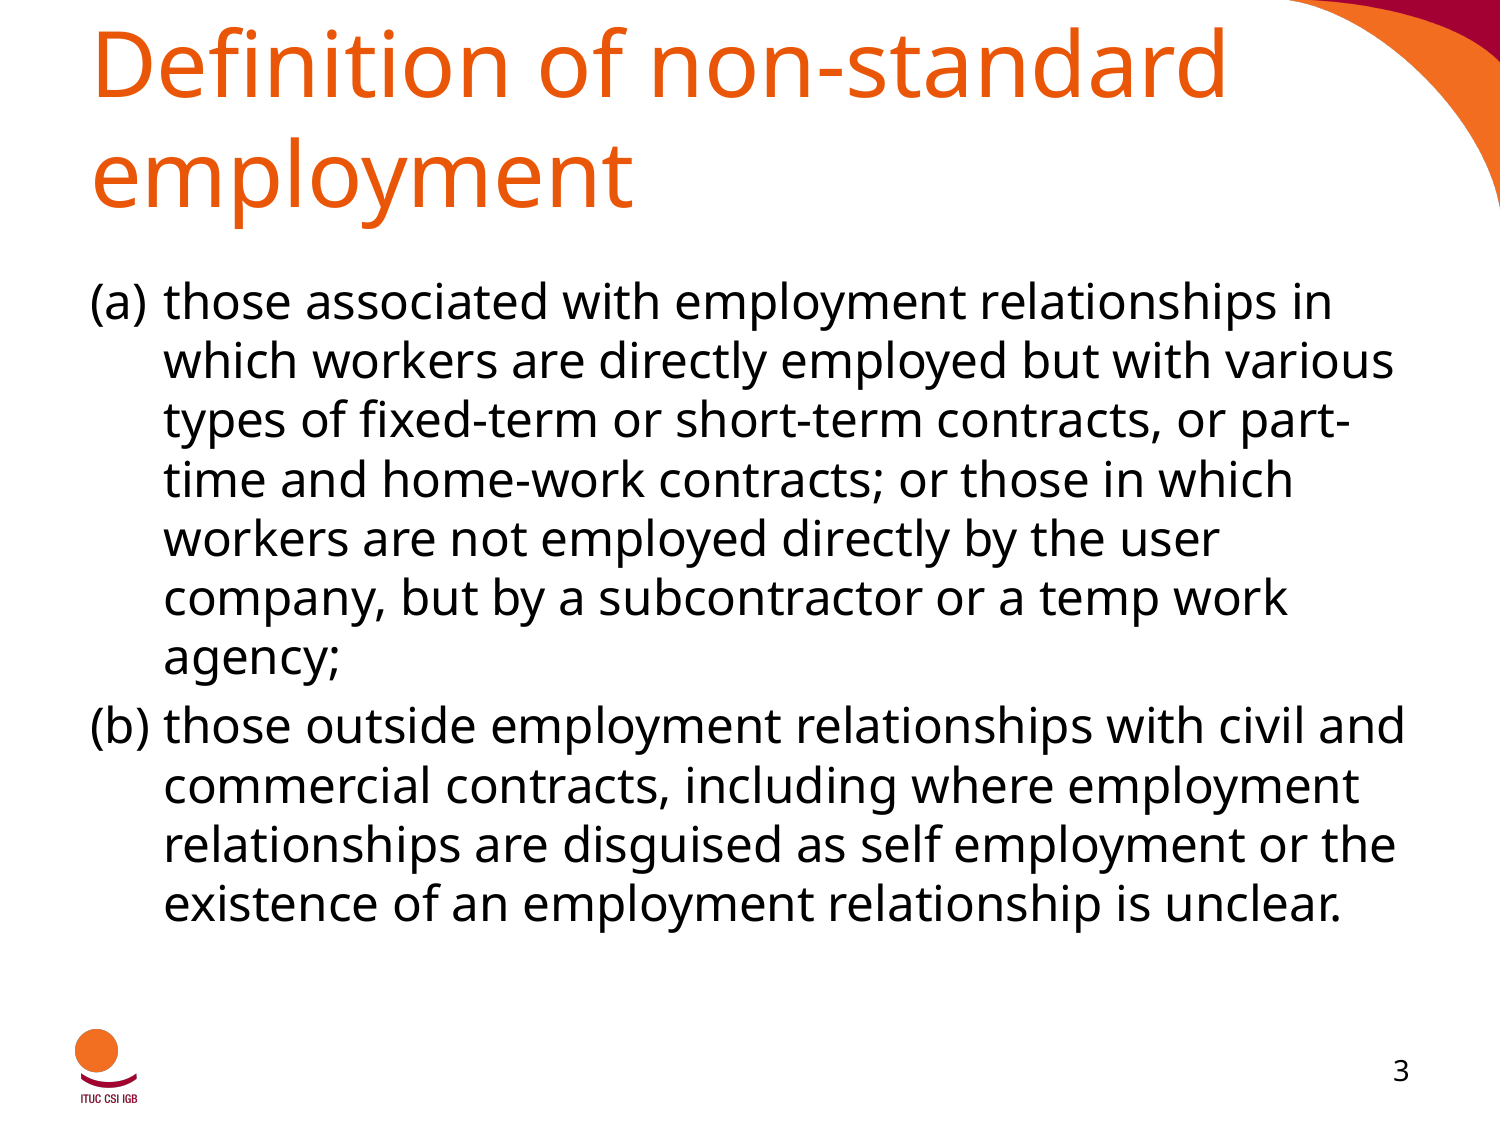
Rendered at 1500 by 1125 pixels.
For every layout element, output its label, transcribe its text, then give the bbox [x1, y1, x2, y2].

title Definition of non-standard employment [75, 0, 1425, 262]
picture [75, 1029, 138, 1103]
picture [1425, 0, 1500, 232]
slide_number 3 [1074, 1042, 1425, 1103]
list those associated with employment relationships in which workers are directly employed but with various types of fixed-term or short-term contracts, or part-time and home-work contracts; or those in which workers are not employed directly by the user company, but by a subcontractor or a temp work agency; those outside employment relationships with civil and commercial contracts, including where employment relationships are disguised as self employment or the existence of an employment relationship is unclear. [75, 262, 1425, 1005]
